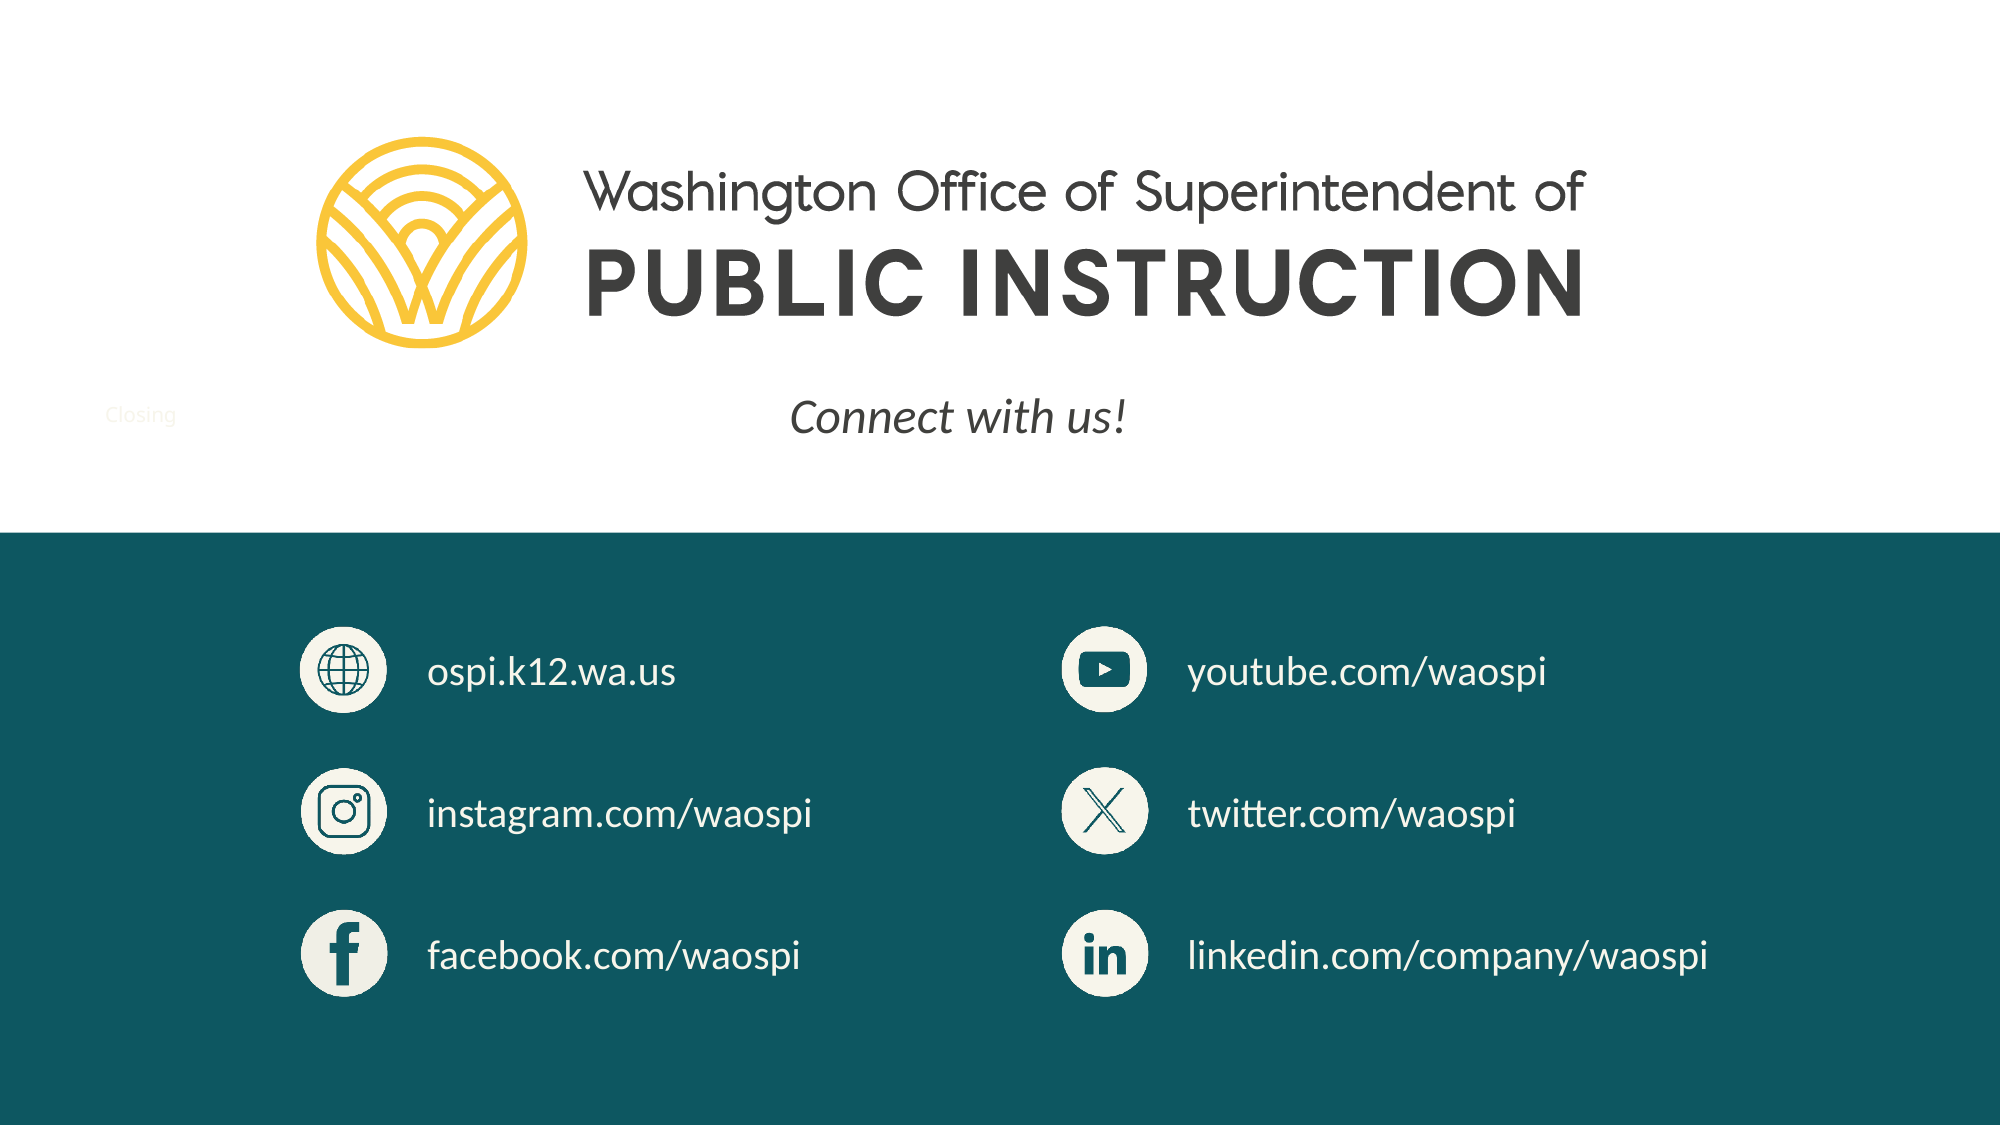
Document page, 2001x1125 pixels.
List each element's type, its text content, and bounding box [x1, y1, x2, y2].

title Closing [90, 306, 1816, 524]
picture [1058, 909, 1149, 999]
picture [1058, 767, 1150, 856]
picture [298, 767, 388, 856]
picture [298, 909, 389, 999]
picture [298, 625, 389, 714]
picture [316, 136, 1587, 306]
picture [1058, 625, 1149, 714]
